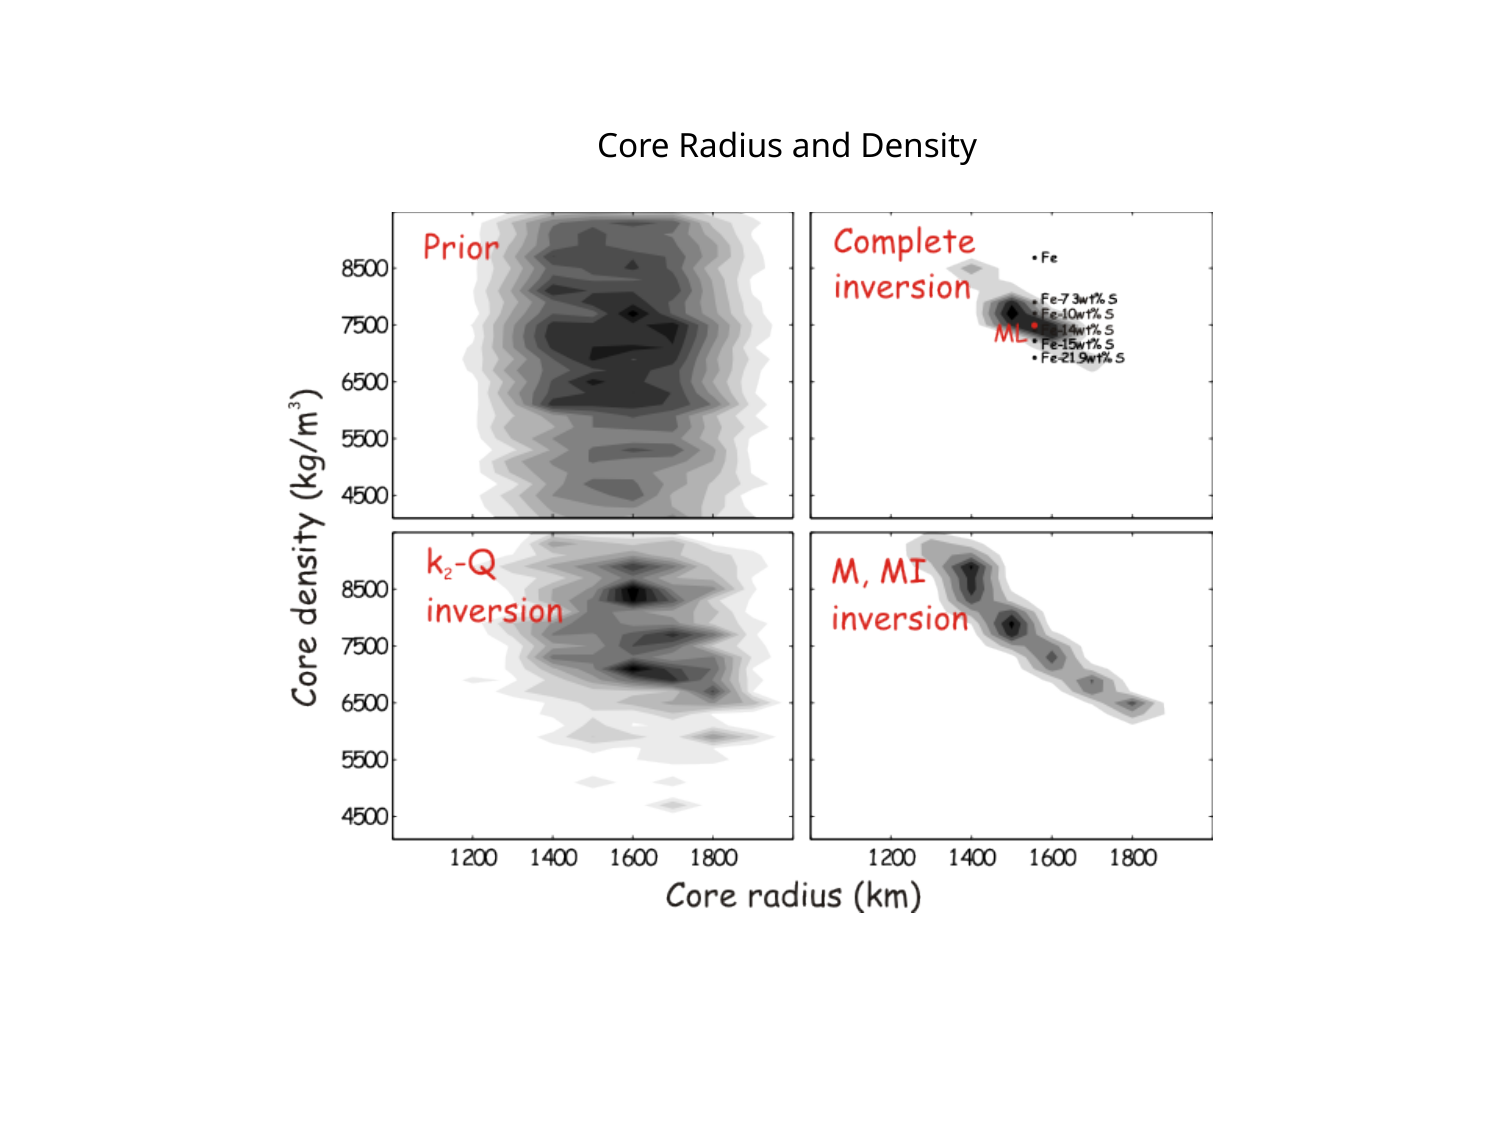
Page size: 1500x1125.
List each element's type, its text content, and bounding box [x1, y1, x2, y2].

picture [287, 212, 1213, 913]
title Core Radius and Density [112, 50, 1463, 238]
